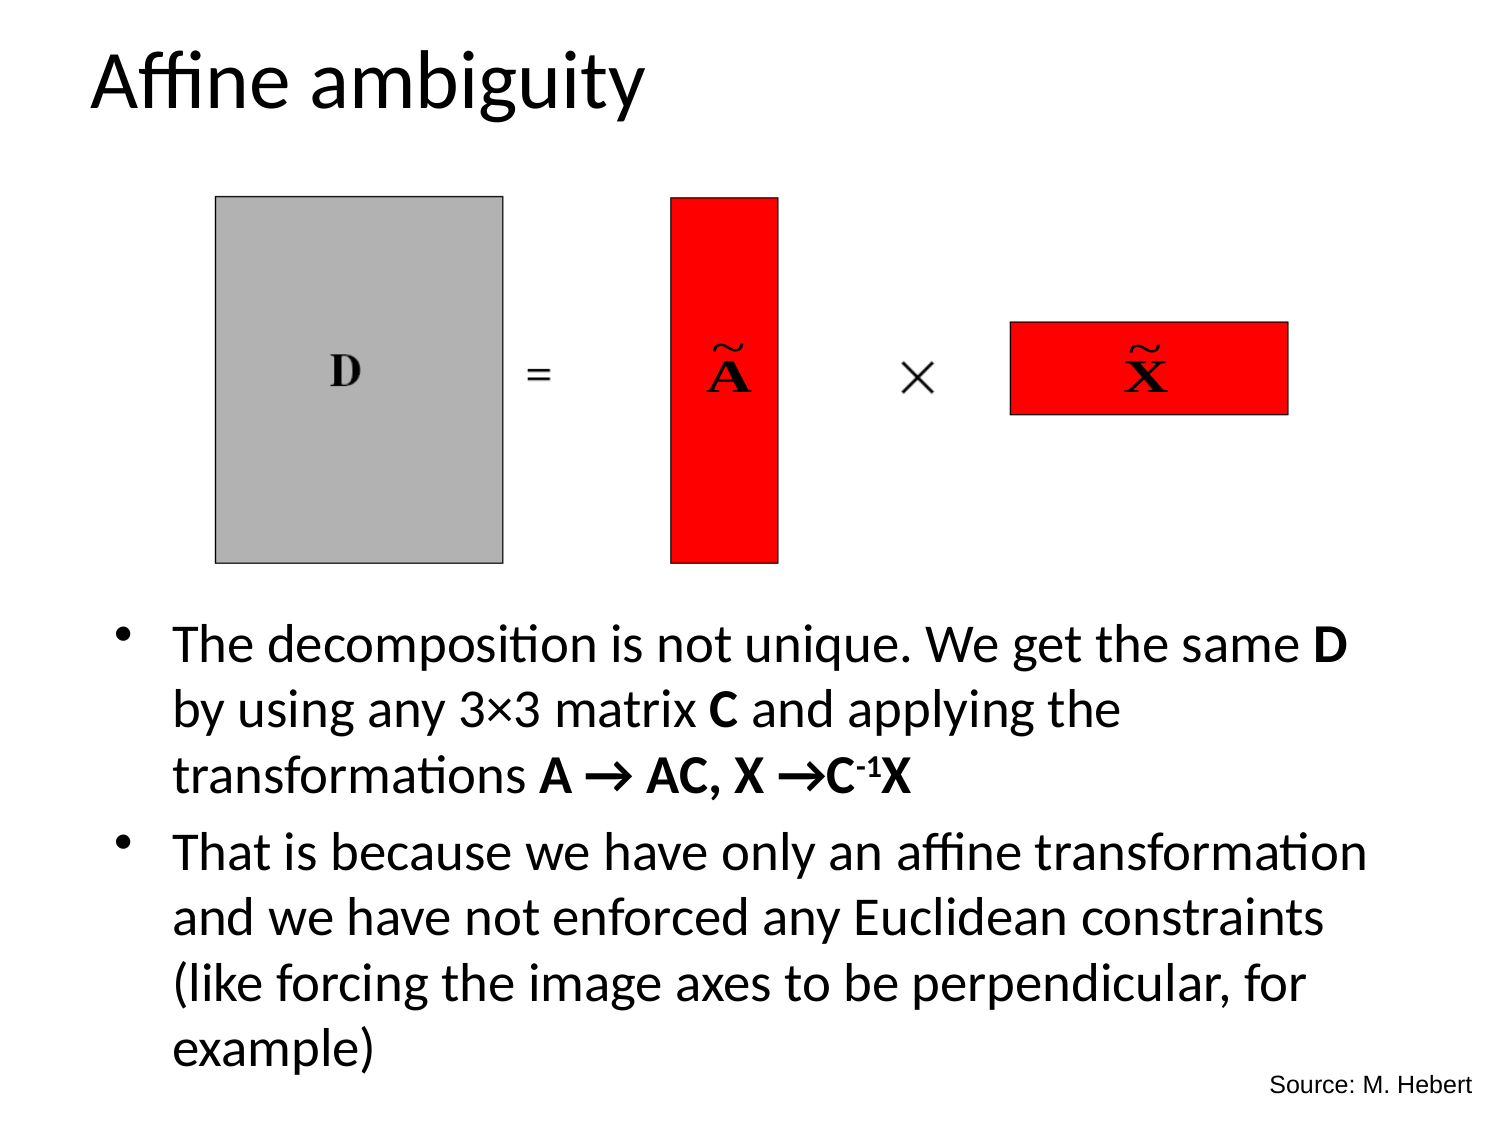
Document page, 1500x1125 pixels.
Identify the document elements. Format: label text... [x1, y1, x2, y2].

title Affine ambiguity [74, 0, 1426, 151]
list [187, 162, 1313, 593]
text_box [1112, 337, 1182, 401]
list The decomposition is not unique. We get the same D by using any 3×3 matrix C and applying the transformations A → AC, X →C-1X That is because we have only an affine transformation and we have not enforced any Euclidean constraints (like forcing the image axes to be perpendicular, for example) [99, 599, 1401, 1088]
text_box Source: M. Hebert [1254, 1061, 1488, 1107]
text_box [695, 337, 765, 401]
